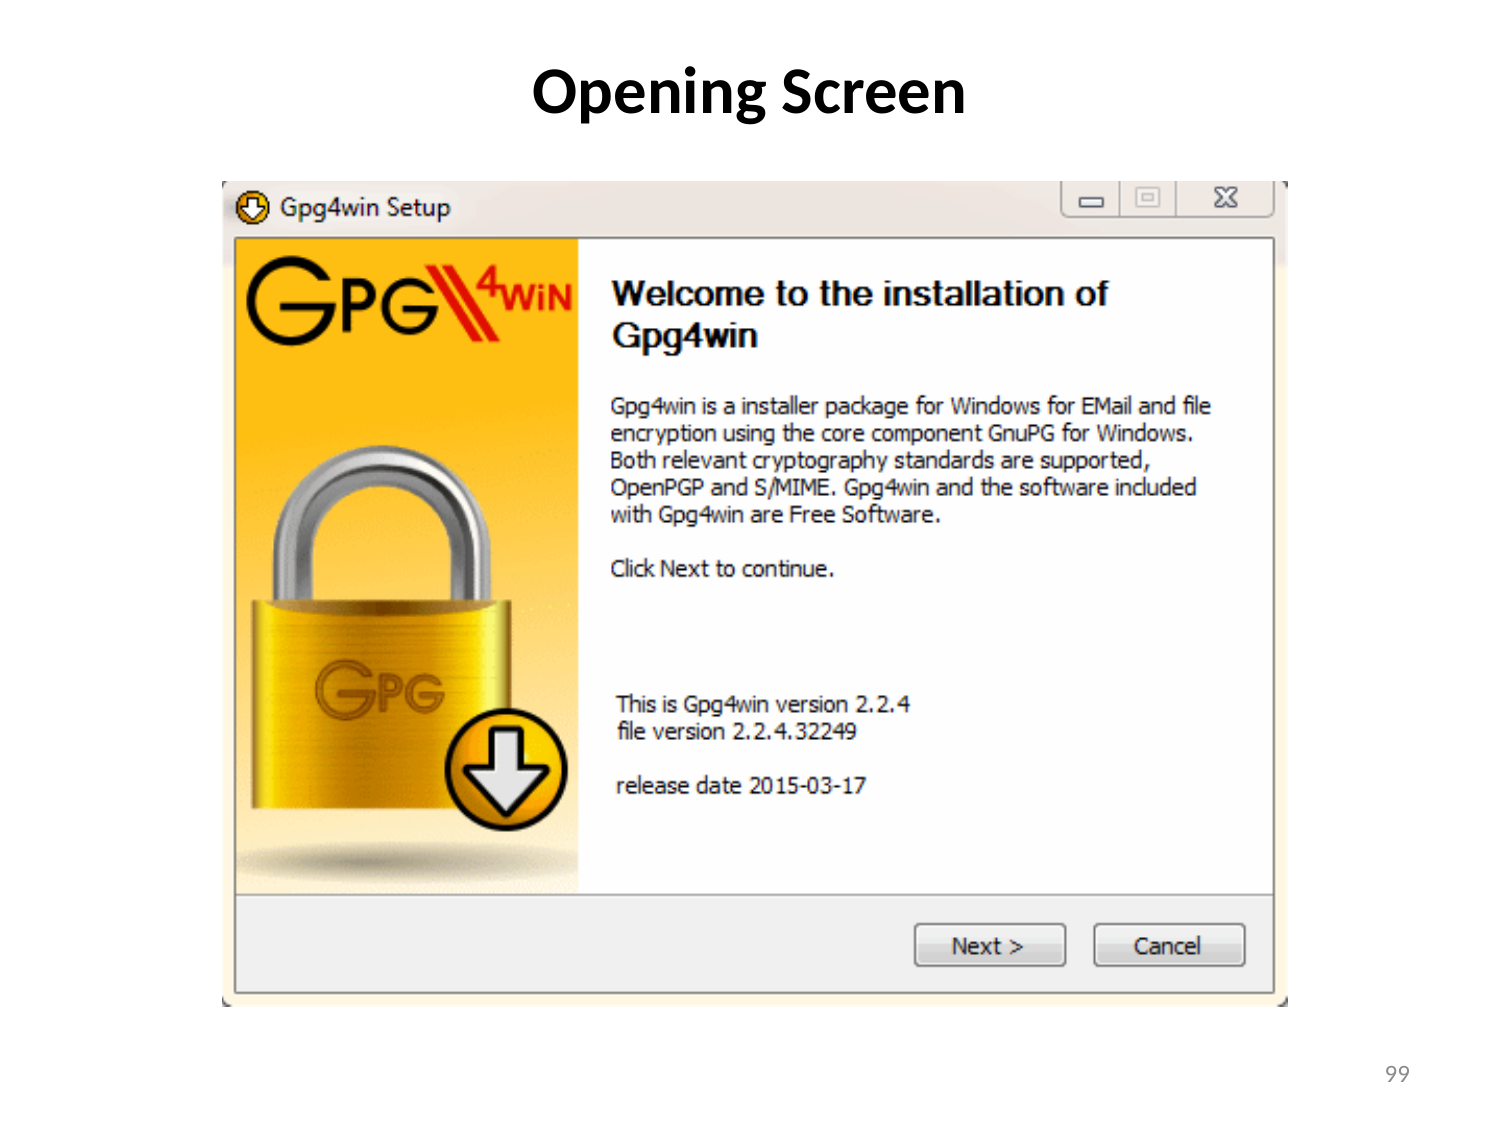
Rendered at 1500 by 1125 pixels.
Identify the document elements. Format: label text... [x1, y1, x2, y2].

slide_number 99 [1074, 1042, 1425, 1103]
title Opening Screen [0, 26, 1500, 148]
picture [222, 180, 1288, 1007]
